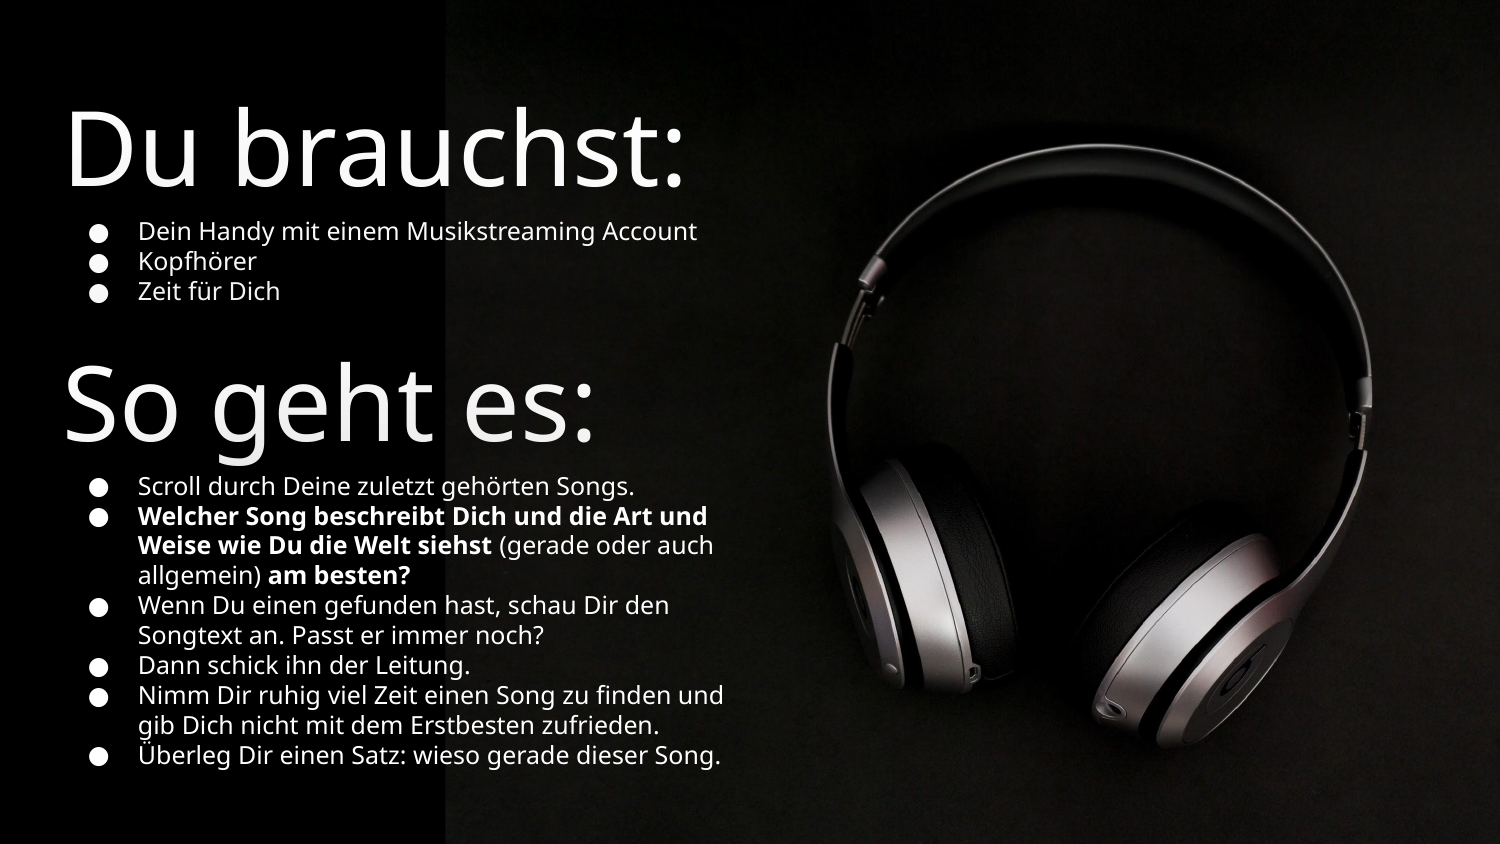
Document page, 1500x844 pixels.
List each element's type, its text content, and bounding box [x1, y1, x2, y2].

picture [445, 0, 1500, 844]
text_box Scroll durch Deine zuletzt gehörten Songs. Welcher Song beschreibt Dich und die Art und Weise wie Du die Welt siehst (gerade oder auch allgemein) am besten? Wenn Du einen gefunden hast, schau Dir den Songtext an. Passt er immer noch? Dann schick ihn der Leitung. Nimm Dir ruhig viel Zeit einen Song zu finden und gib Dich nicht mit dem Erstbesten zufrieden. Überleg Dir einen Satz: wieso gerade dieser Song. [47, 455, 440, 815]
